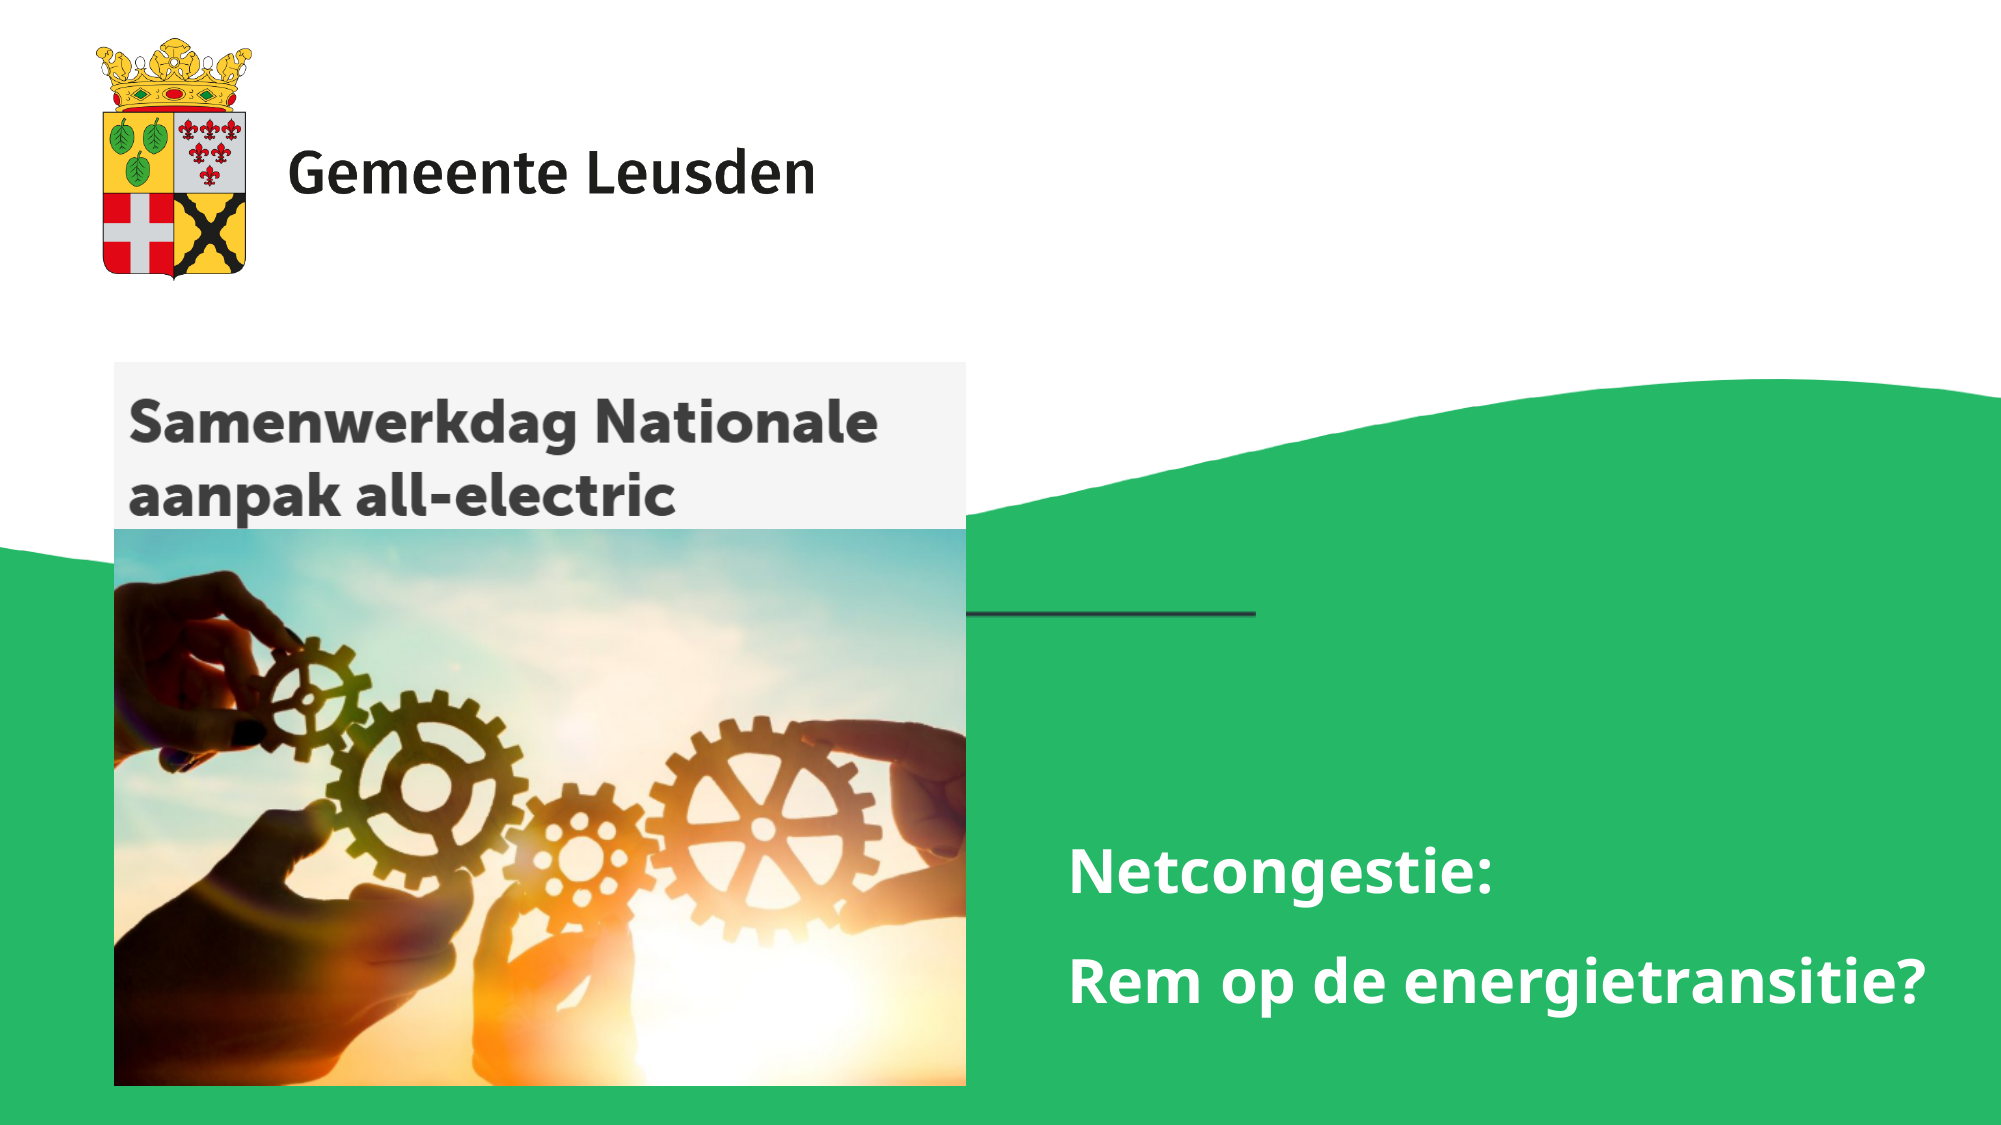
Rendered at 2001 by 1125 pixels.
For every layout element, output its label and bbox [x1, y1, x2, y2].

picture [0, 362, 2001, 1125]
picture [96, 38, 815, 282]
